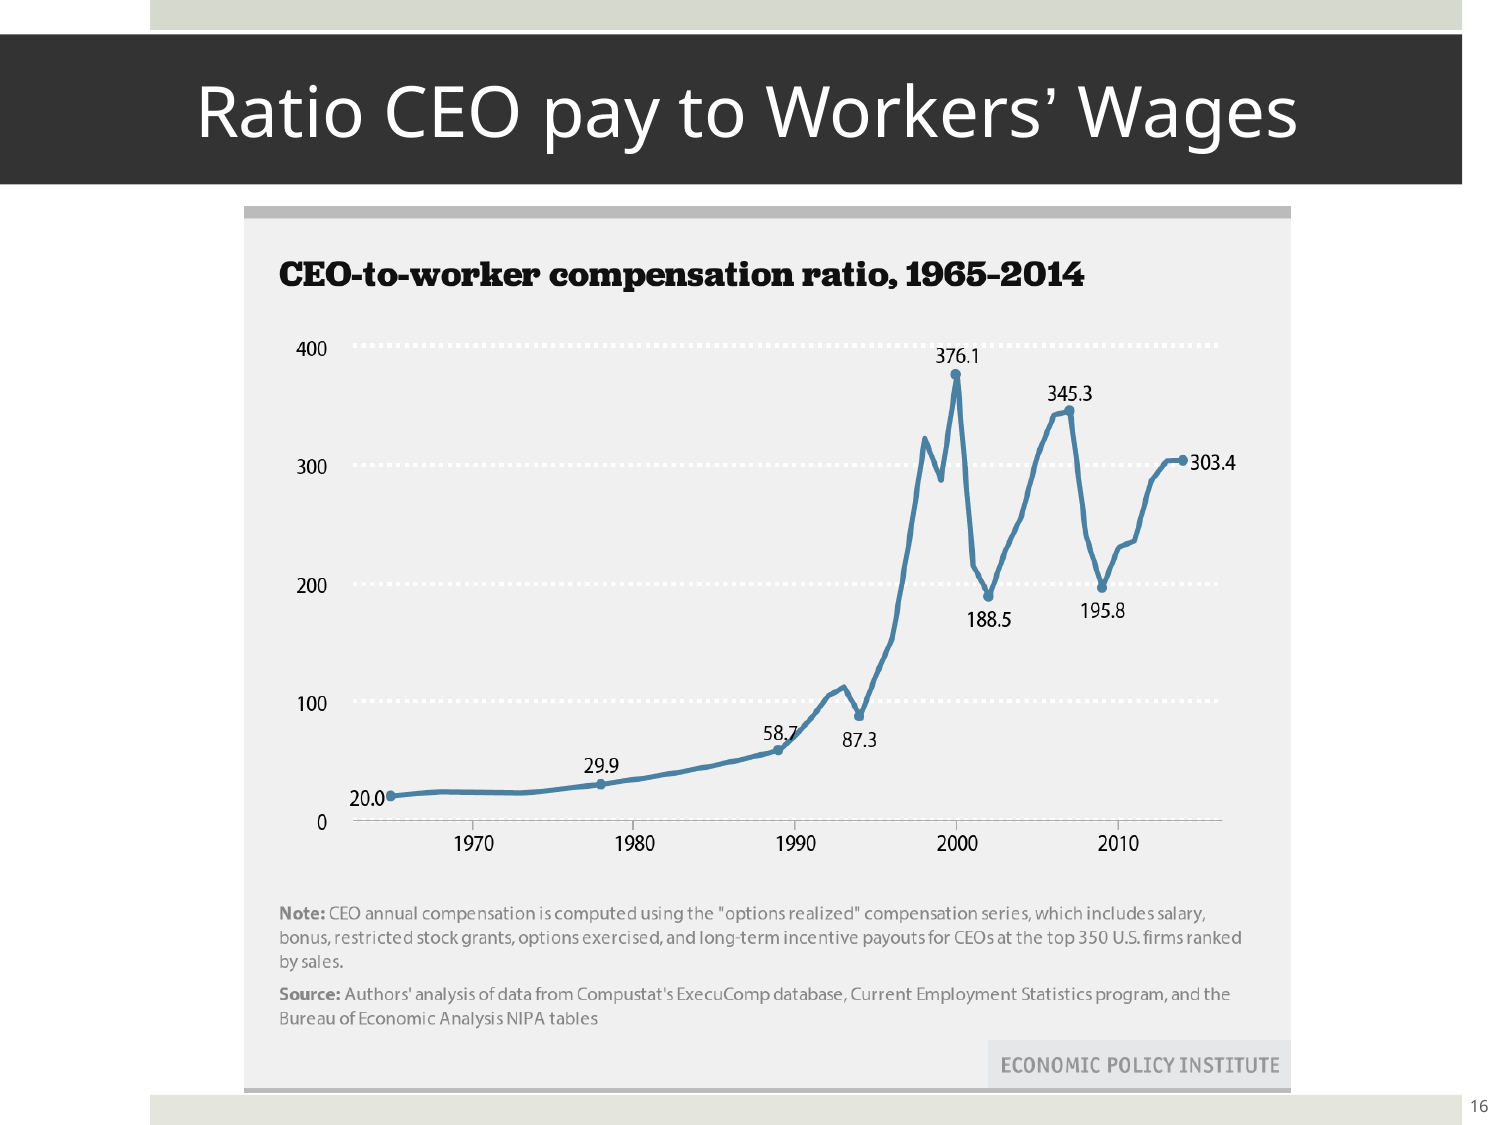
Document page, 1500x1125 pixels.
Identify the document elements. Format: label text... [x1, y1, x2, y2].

slide_number 16 [1441, 1093, 1500, 1125]
title Ratio CEO pay to Workers’ Wages [0, 34, 1463, 185]
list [0, 205, 1500, 1093]
